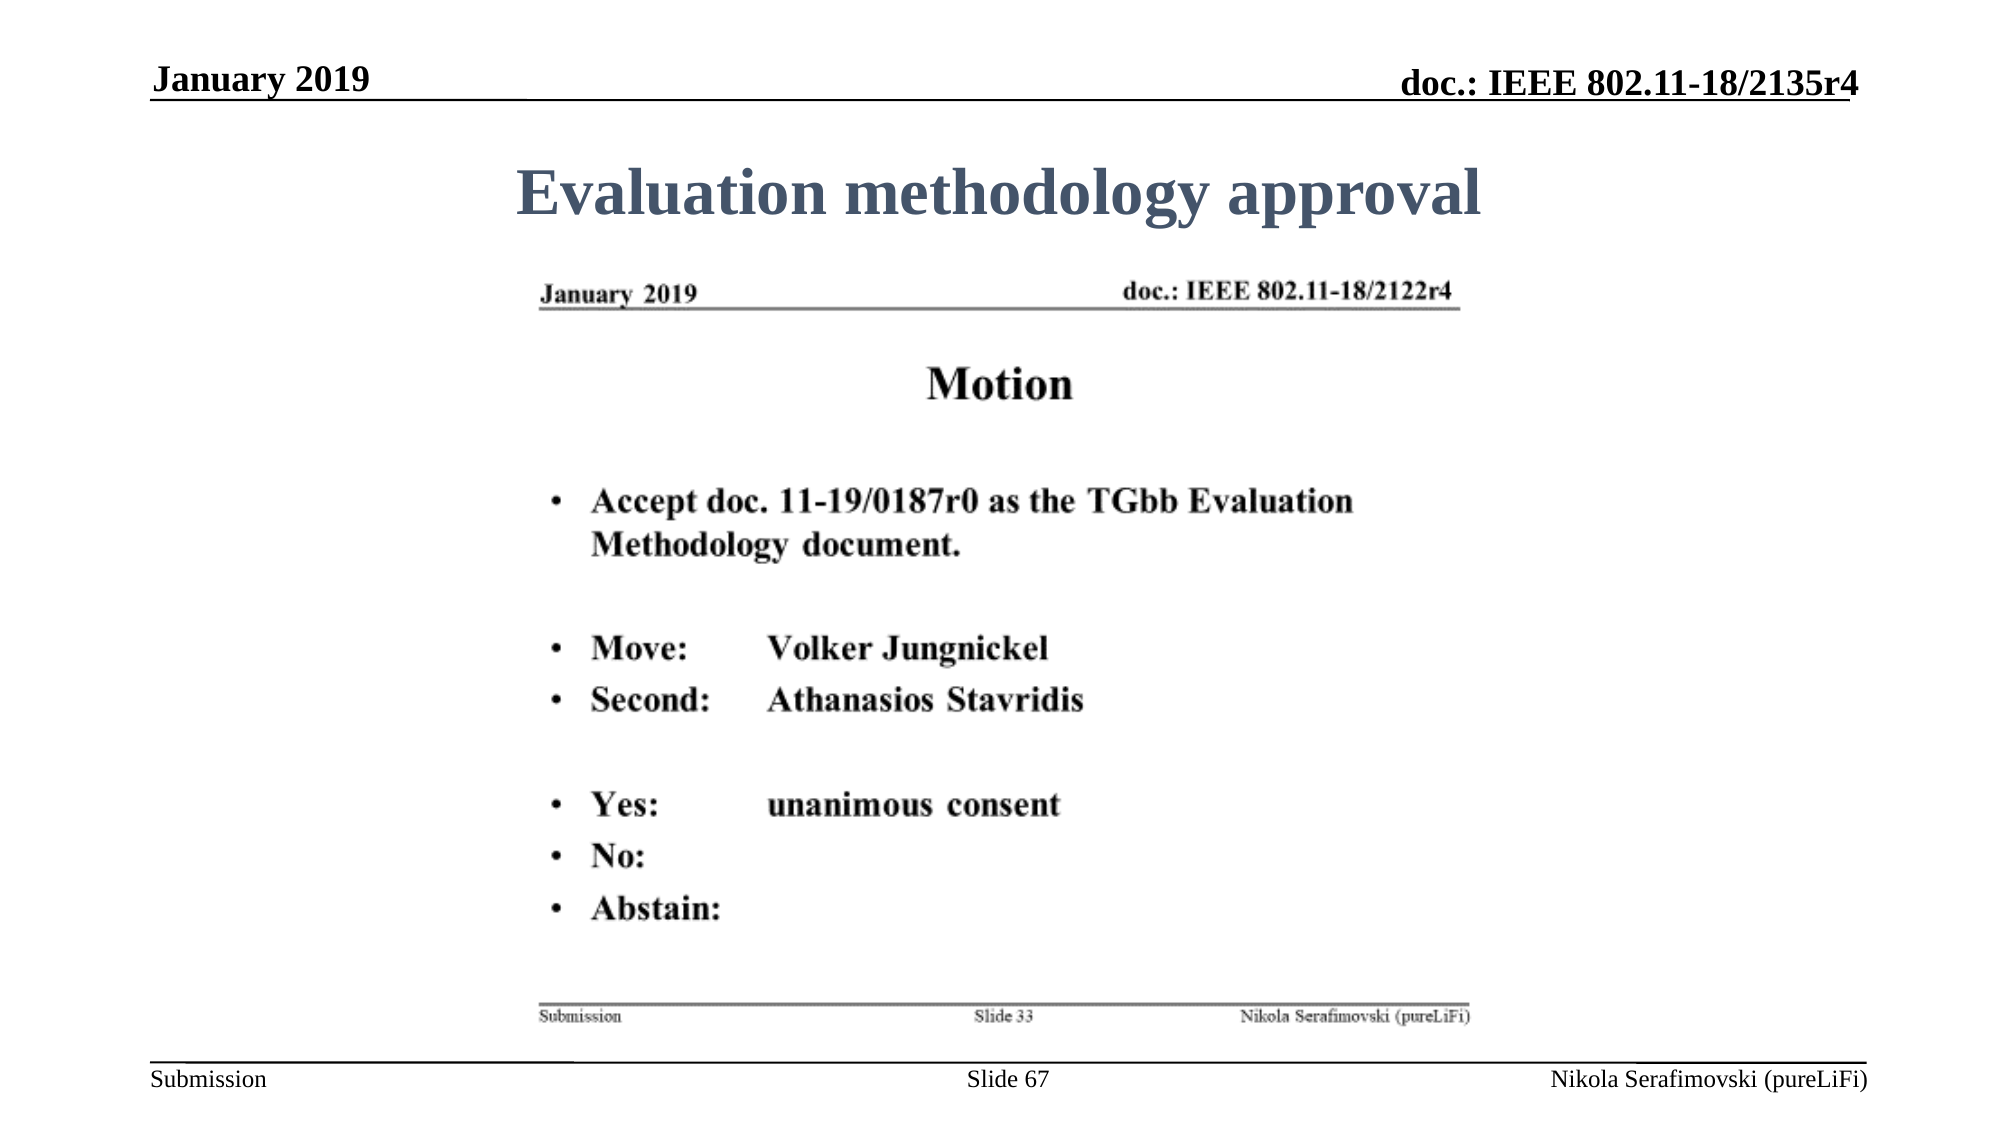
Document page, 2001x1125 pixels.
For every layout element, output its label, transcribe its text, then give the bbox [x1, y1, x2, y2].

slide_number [152, 54, 563, 100]
text_box Evaluation methodology approval [362, 99, 1638, 275]
picture [458, 237, 1542, 1051]
footer Nikola Serafimovski (pureLiFi) [1171, 1061, 1869, 1093]
slide_number Slide 67 [950, 1061, 1067, 1123]
